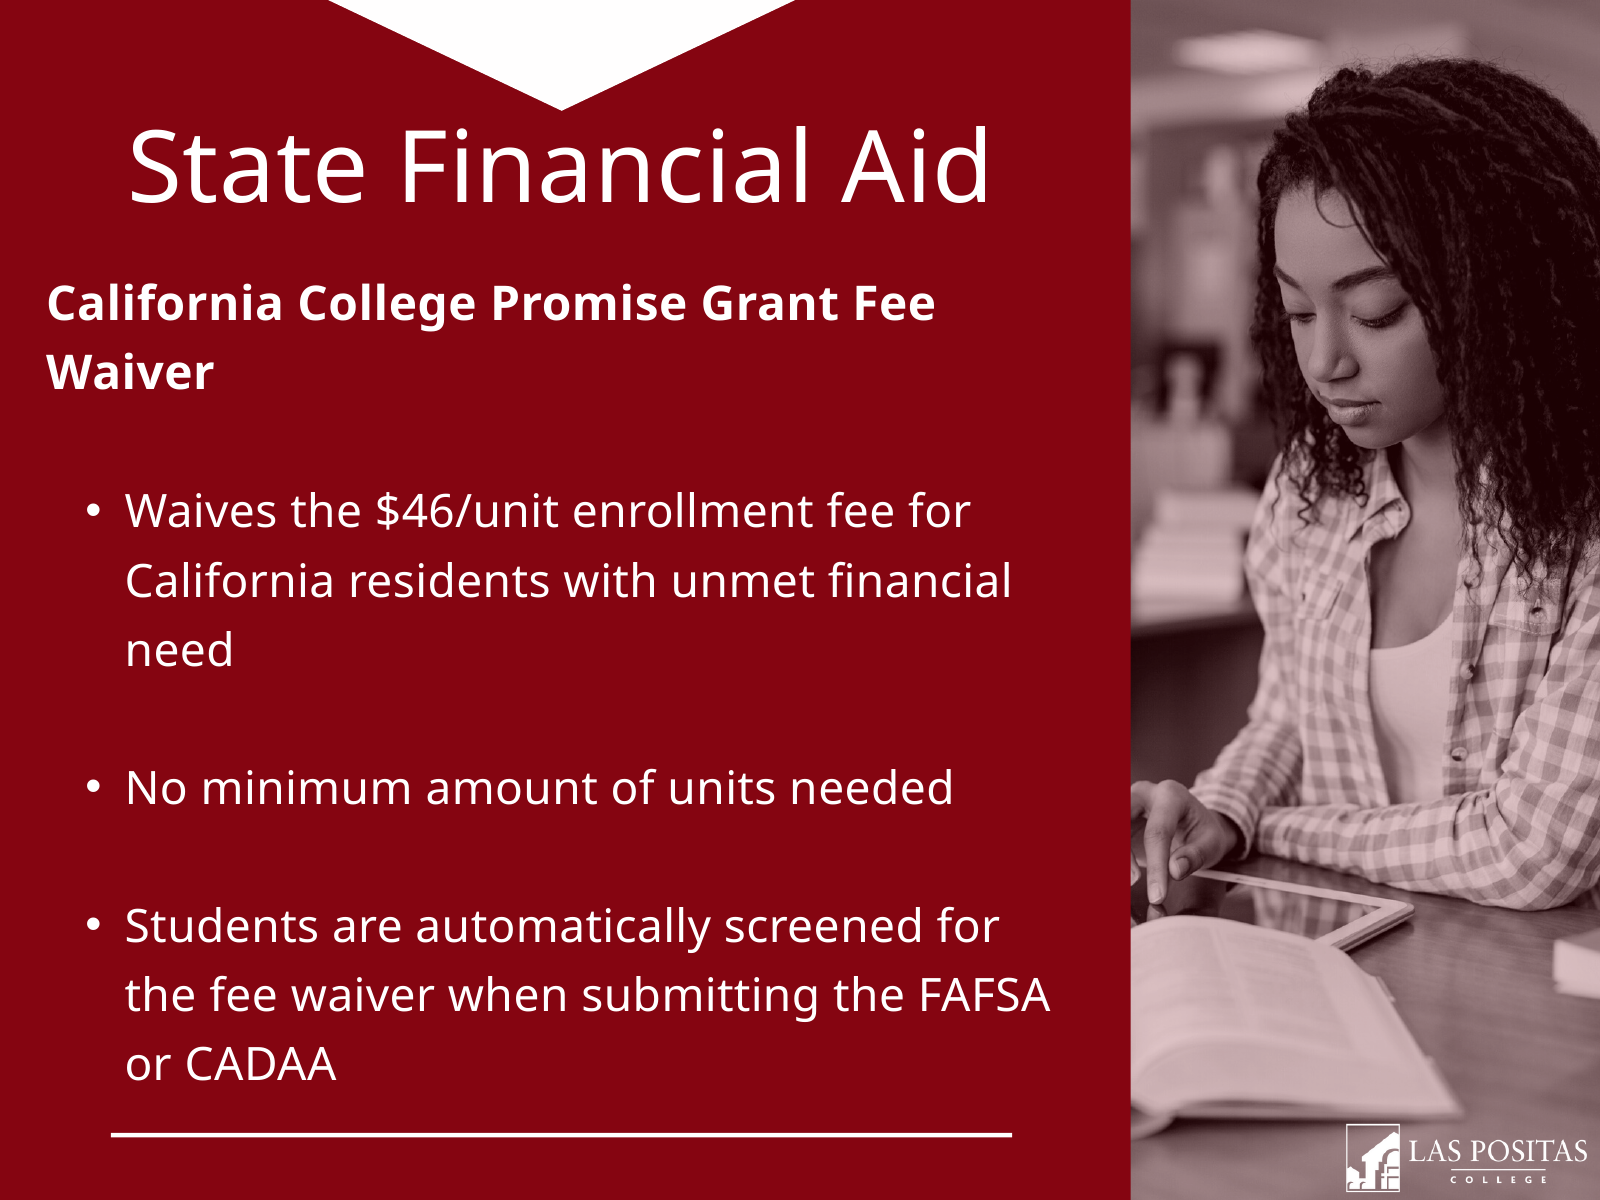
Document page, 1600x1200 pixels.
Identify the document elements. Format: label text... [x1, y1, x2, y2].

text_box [327, 0, 796, 111]
text_box State Financial Aid [0, 137, 1206, 223]
text_box [1330, 1114, 1600, 1200]
text_box [1130, 0, 1600, 1200]
text_box California College Promise Grant Fee Waiver Waives the $46/unit enrollment fee for California residents with unmet financial need No minimum amount of units needed Students are automatically screened for the fee waiver when submitting the FAFSA or CADAA [46, 260, 1077, 1159]
